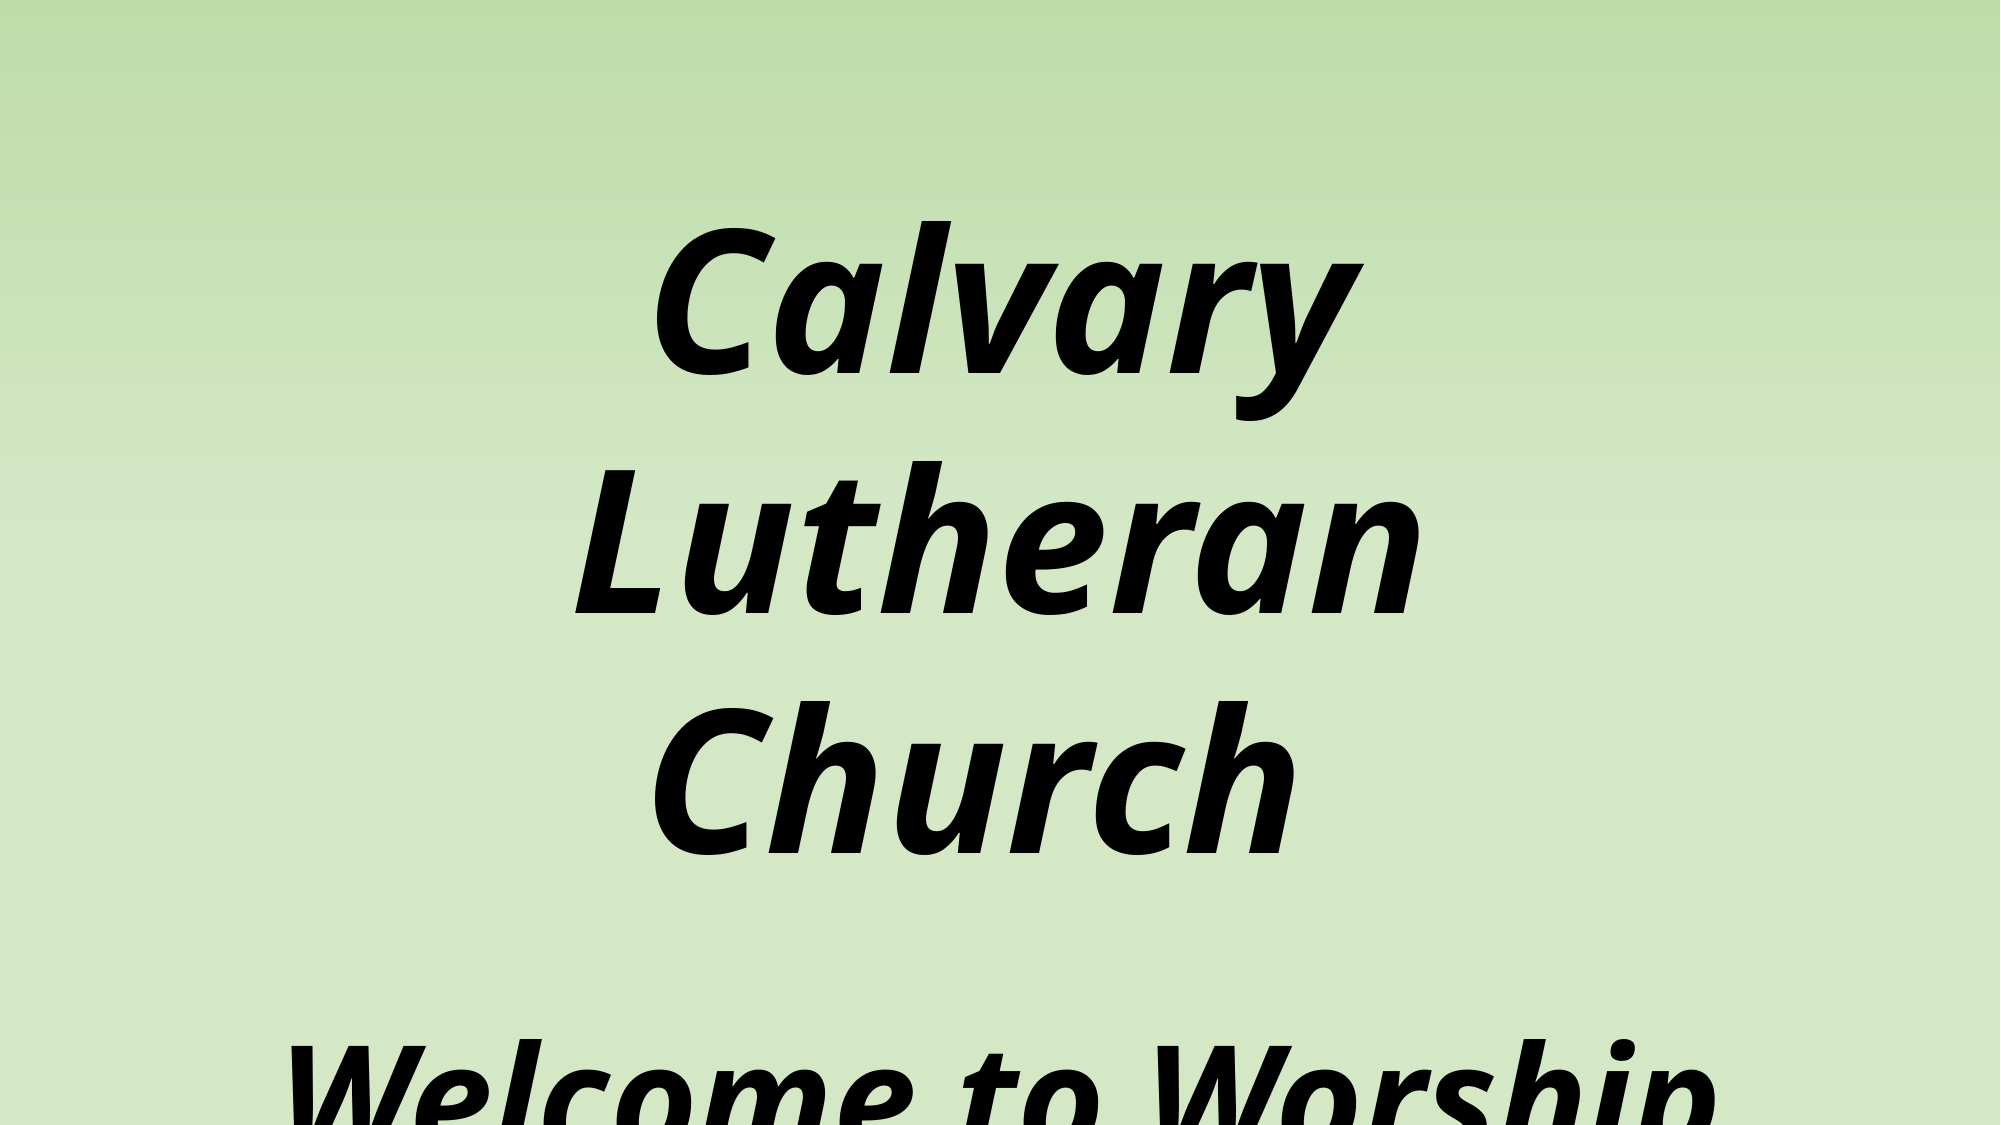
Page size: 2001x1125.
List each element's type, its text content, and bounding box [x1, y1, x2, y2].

text_box Calvary Lutheran Church Welcome to Worship [227, 166, 1773, 1125]
